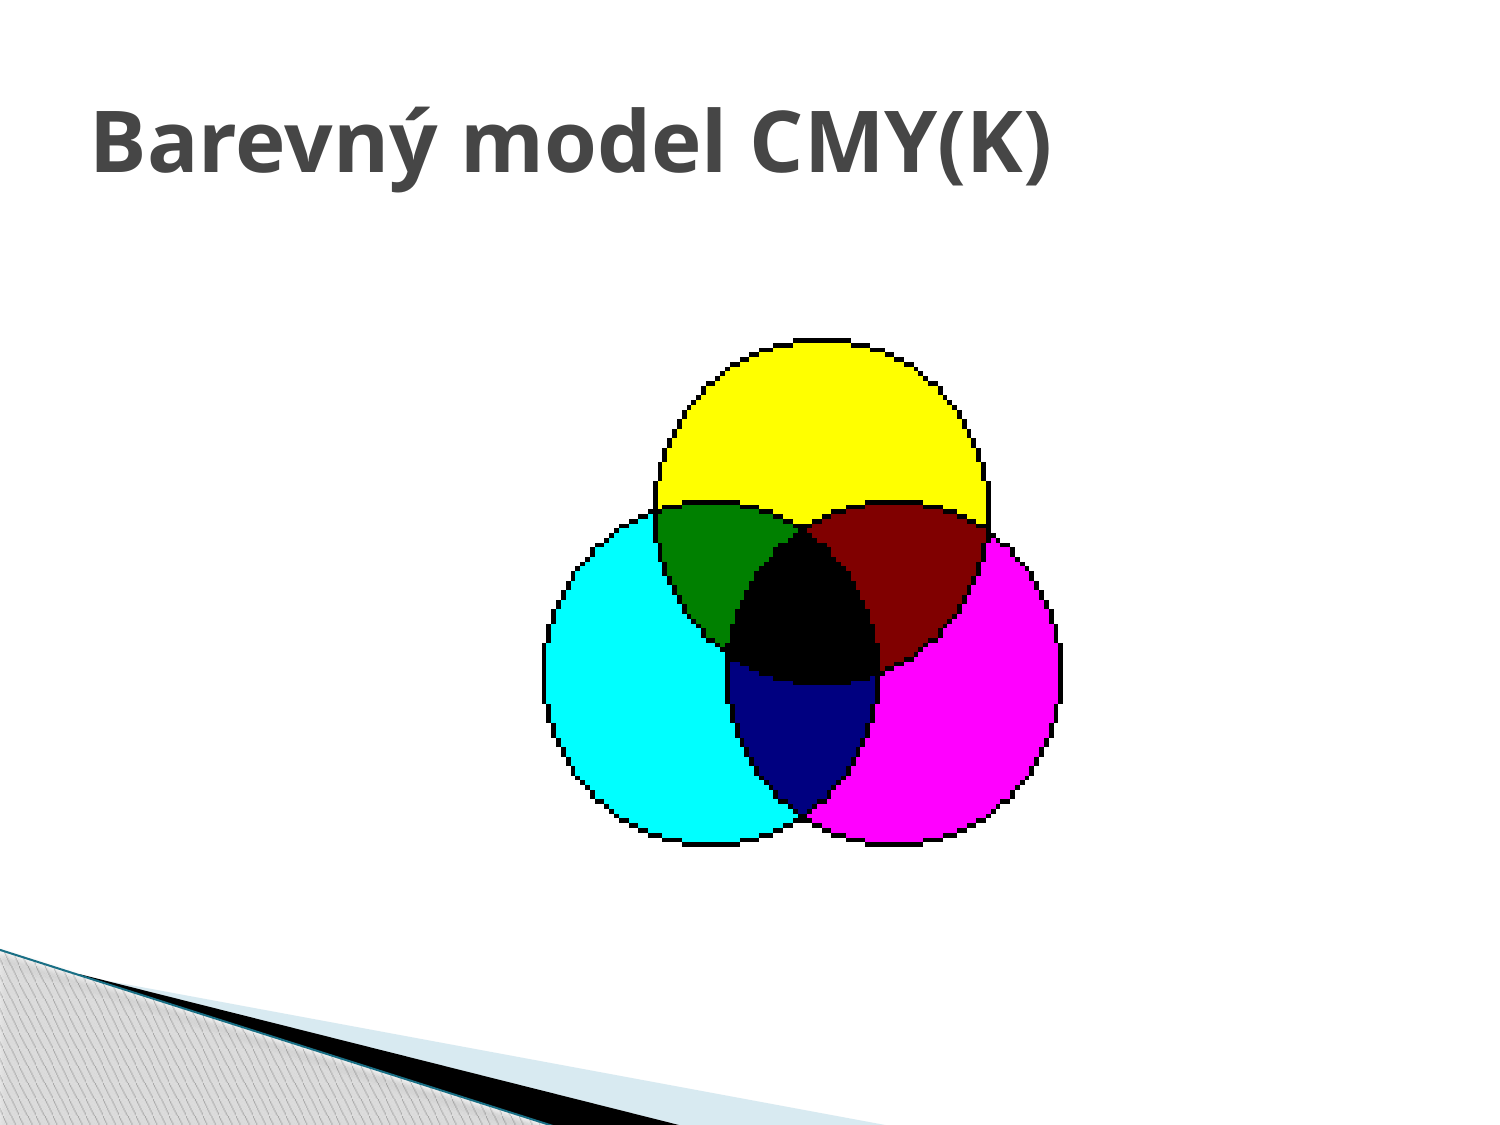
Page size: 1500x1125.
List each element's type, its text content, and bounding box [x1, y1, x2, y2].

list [430, 196, 1200, 1033]
title Barevný model CMY(K) [75, 45, 1425, 233]
